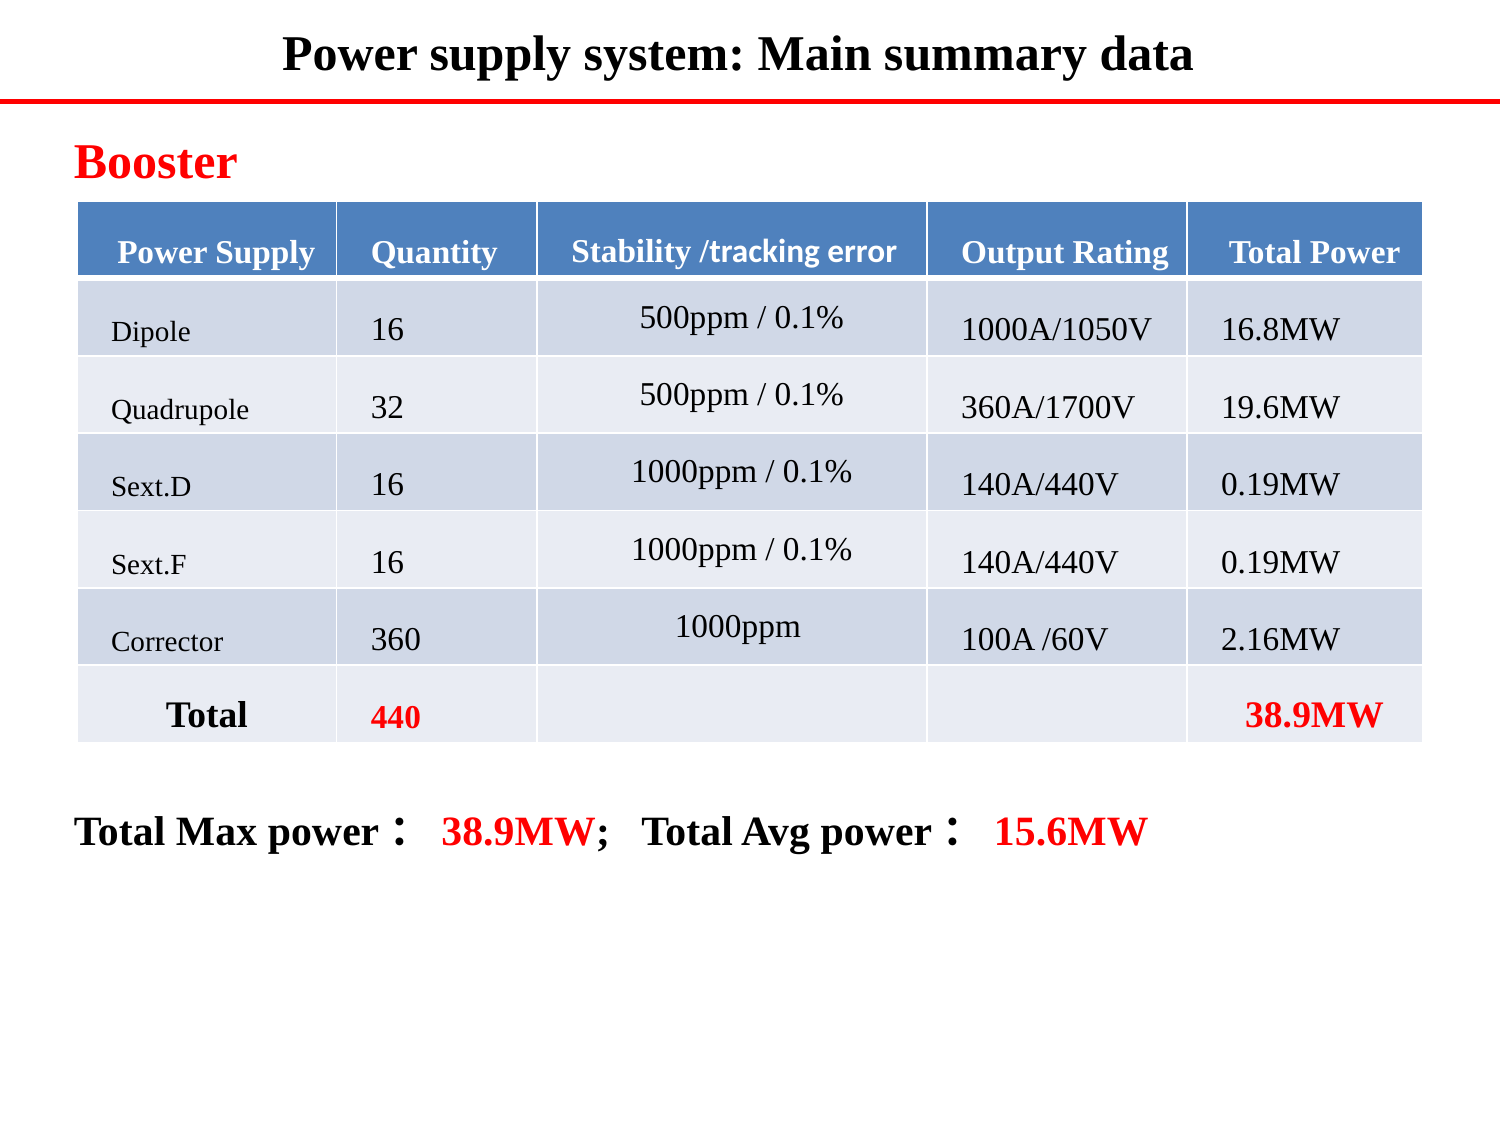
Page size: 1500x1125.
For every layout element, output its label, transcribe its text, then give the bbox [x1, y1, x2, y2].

table_cell 16.8MW [1188, 281, 1422, 355]
table_cell Sext.F [78, 511, 336, 587]
table_cell 16 [337, 434, 536, 510]
table_cell 16 [337, 511, 536, 587]
table_cell 2.16MW [1188, 589, 1422, 664]
table_cell [928, 666, 1186, 742]
table_cell 500ppm / 0.1% [538, 357, 926, 432]
table_cell 1000A/1050V [928, 281, 1186, 355]
table_cell 16 [337, 281, 536, 355]
table_cell 360 [337, 589, 536, 664]
table_cell 500ppm / 0.1% [538, 281, 926, 355]
table_cell 100A /60V [928, 589, 1186, 664]
table_cell 38.9MW [1188, 666, 1422, 742]
table_cell 1000ppm [538, 589, 926, 664]
table_cell 440 [337, 666, 536, 742]
table_header Quantity [337, 202, 536, 275]
table_cell 0.19MW [1188, 434, 1422, 510]
table_cell Quadrupole [78, 357, 336, 432]
table_cell Sext.D [78, 434, 336, 510]
table_cell 0.19MW [1188, 511, 1422, 587]
table_cell 360A/1700V [928, 357, 1186, 432]
title Power supply system: Main summary data [59, 0, 1418, 99]
table_cell [538, 666, 926, 742]
table_cell 140A/440V [928, 434, 1186, 510]
table_header Stability /tracking error [538, 202, 926, 275]
table_cell 19.6MW [1188, 357, 1422, 432]
table_cell Total [78, 666, 336, 742]
table_header Total Power [1188, 202, 1422, 275]
table_cell 32 [337, 357, 536, 432]
table_header Power Supply [78, 202, 336, 275]
table_cell 1000ppm / 0.1% [538, 511, 926, 587]
table_cell Corrector [78, 589, 336, 664]
table_cell 140A/440V [928, 511, 1186, 587]
table_cell 1000ppm / 0.1% [538, 434, 926, 510]
table_header Output Rating [928, 202, 1186, 275]
table_cell Dipole [78, 281, 336, 355]
list Booster Total Max power：38.9MW; Total Avg power：15.6MW [59, 118, 1418, 1004]
